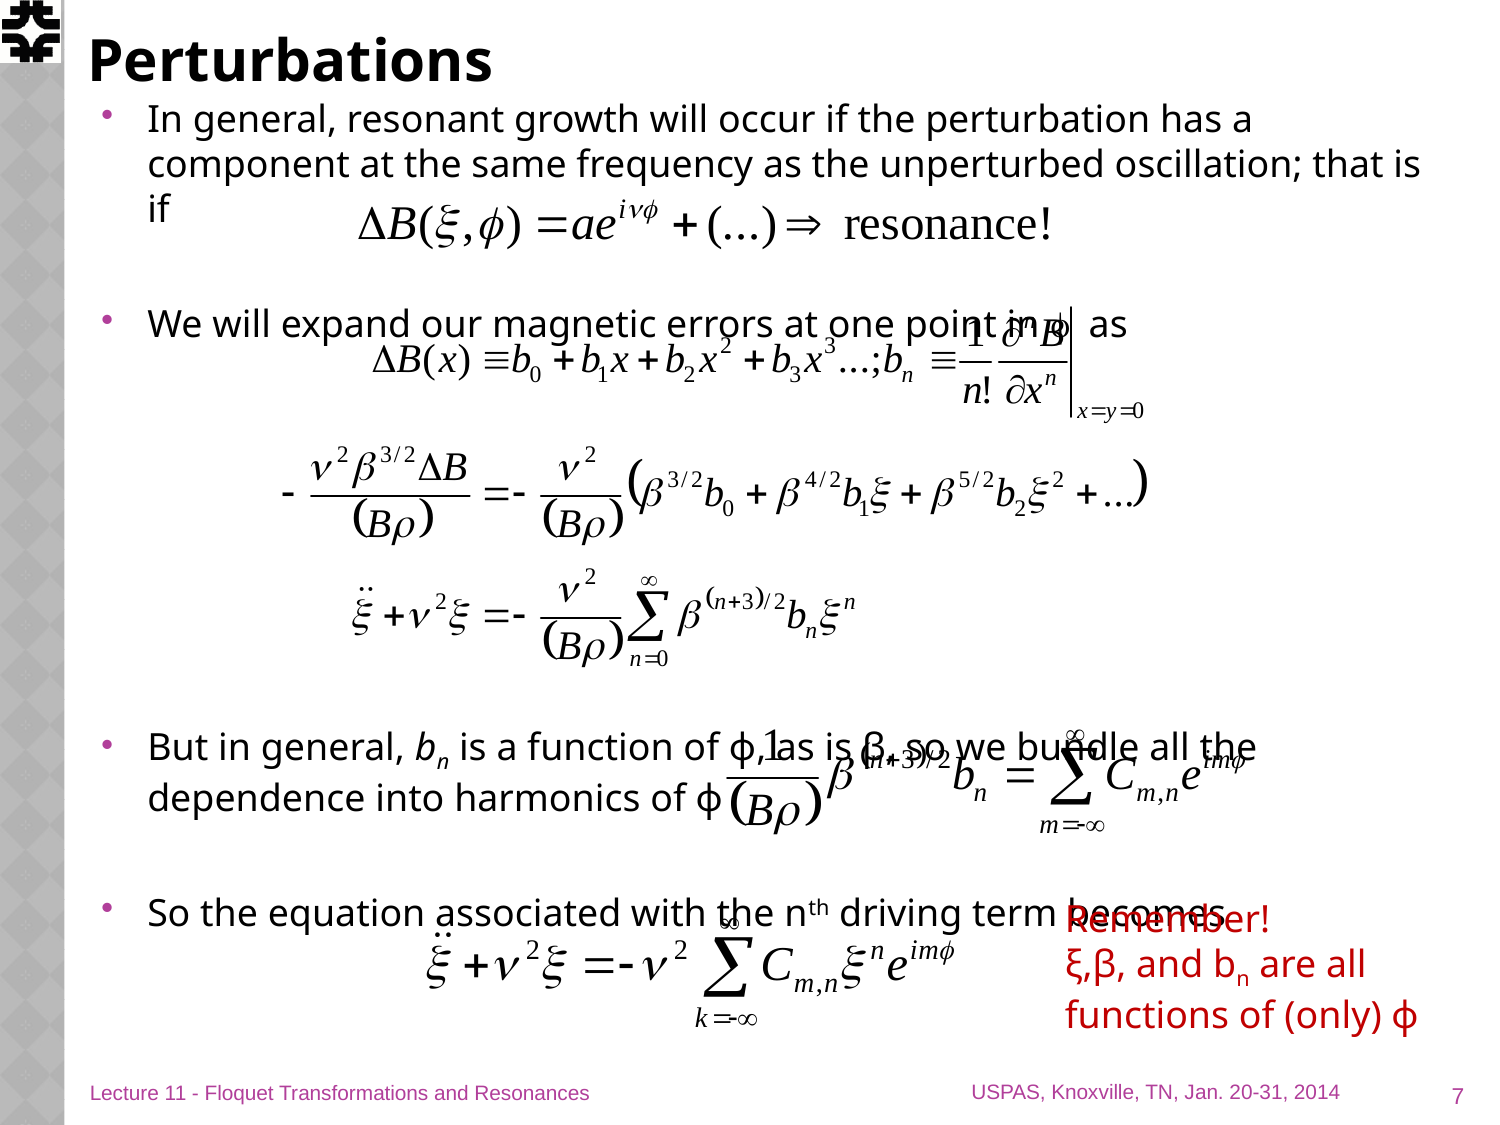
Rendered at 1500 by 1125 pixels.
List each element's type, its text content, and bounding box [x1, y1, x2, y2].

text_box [349, 186, 1055, 261]
list In general, resonant growth will occur if the perturbation has a component at the same frequency as the unperturbed oscillation; that is if We will expand our magnetic errors at one point in f as But in general, bn is a function of ϕ, as is β, so we bundle all the dependence into harmonics of ϕ So the equation associated with the nth driving term becomes [87, 87, 1442, 150]
title Perturbations [80, 20, 1436, 93]
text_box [418, 899, 970, 1038]
footer Lecture 11 - Floquet Transformations and Resonances [75, 1075, 709, 1105]
slide_number 7 [1367, 1071, 1465, 1110]
picture [0, 0, 61, 63]
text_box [274, 299, 1151, 679]
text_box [718, 711, 1260, 844]
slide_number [941, 1077, 1355, 1104]
text_box Remember! ξ,β, and bn are all functions of (only) ϕ [1050, 887, 1450, 1044]
